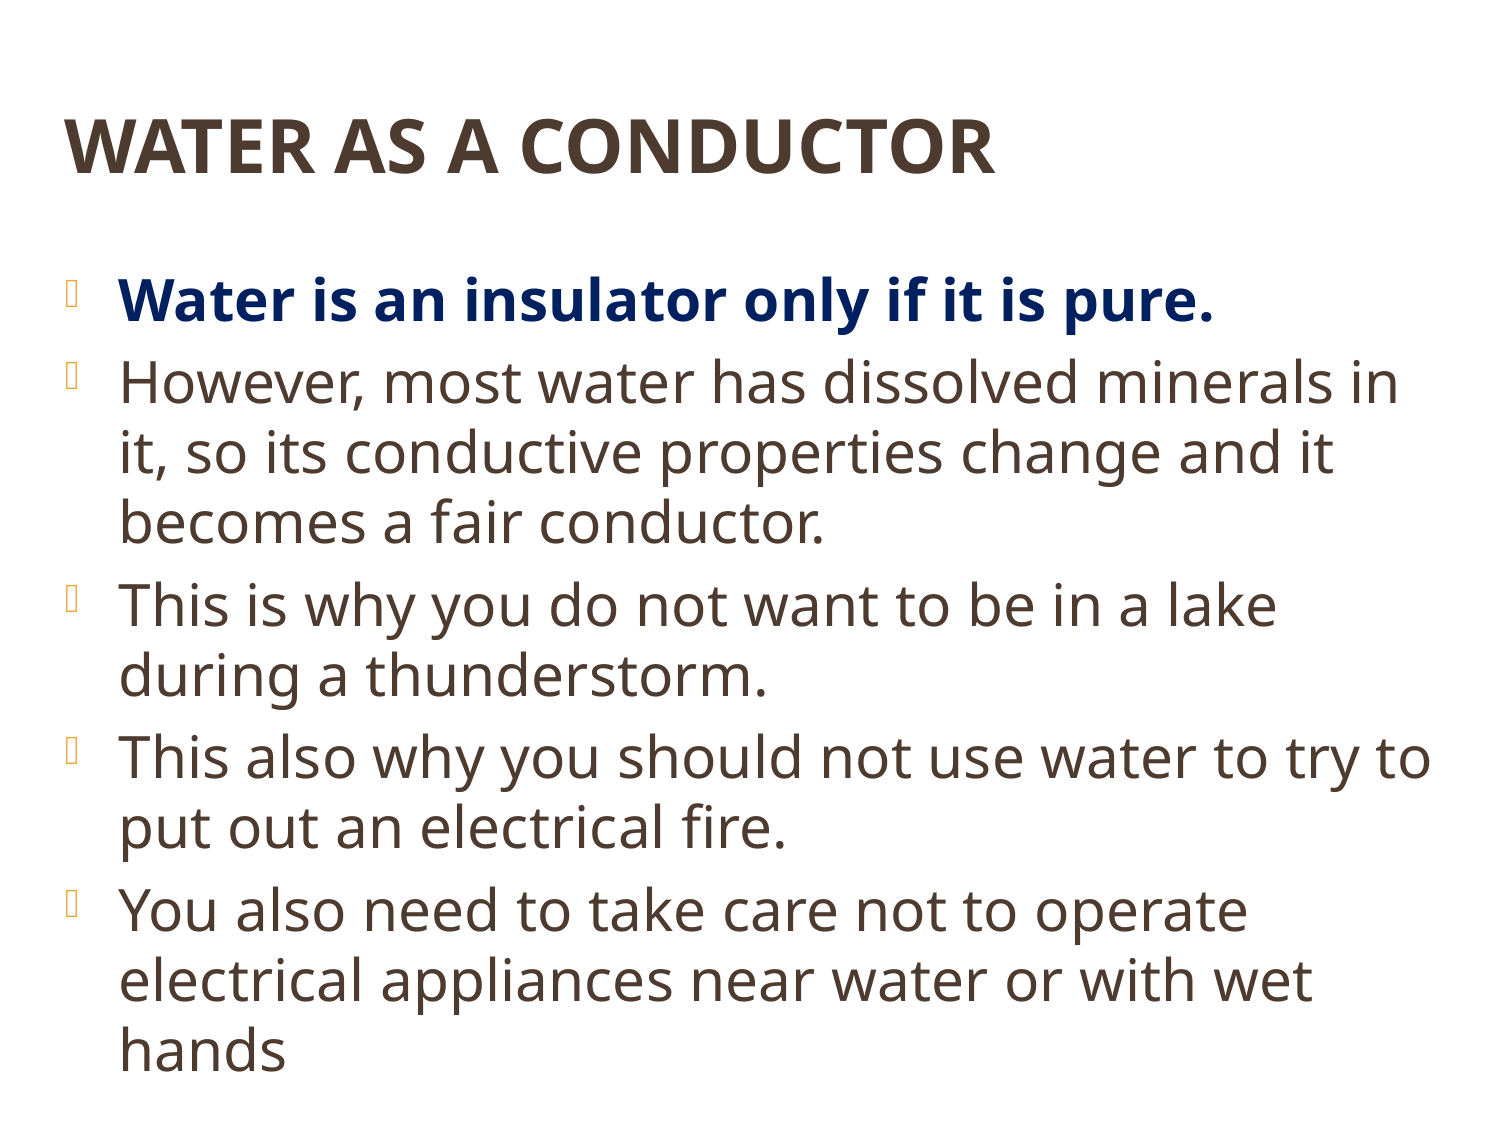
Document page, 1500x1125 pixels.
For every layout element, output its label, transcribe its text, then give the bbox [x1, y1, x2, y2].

list Water is an insulator only if it is pure. However, most water has dissolved minerals in it, so its conductive properties change and it becomes a fair conductor. This is why you do not want to be in a lake during a thunderstorm. This also why you should not use water to try to put out an electrical fire. You also need to take care not to operate electrical appliances near water or with wet hands [50, 254, 1475, 1094]
title Water as a Conductor [50, 75, 1475, 213]
